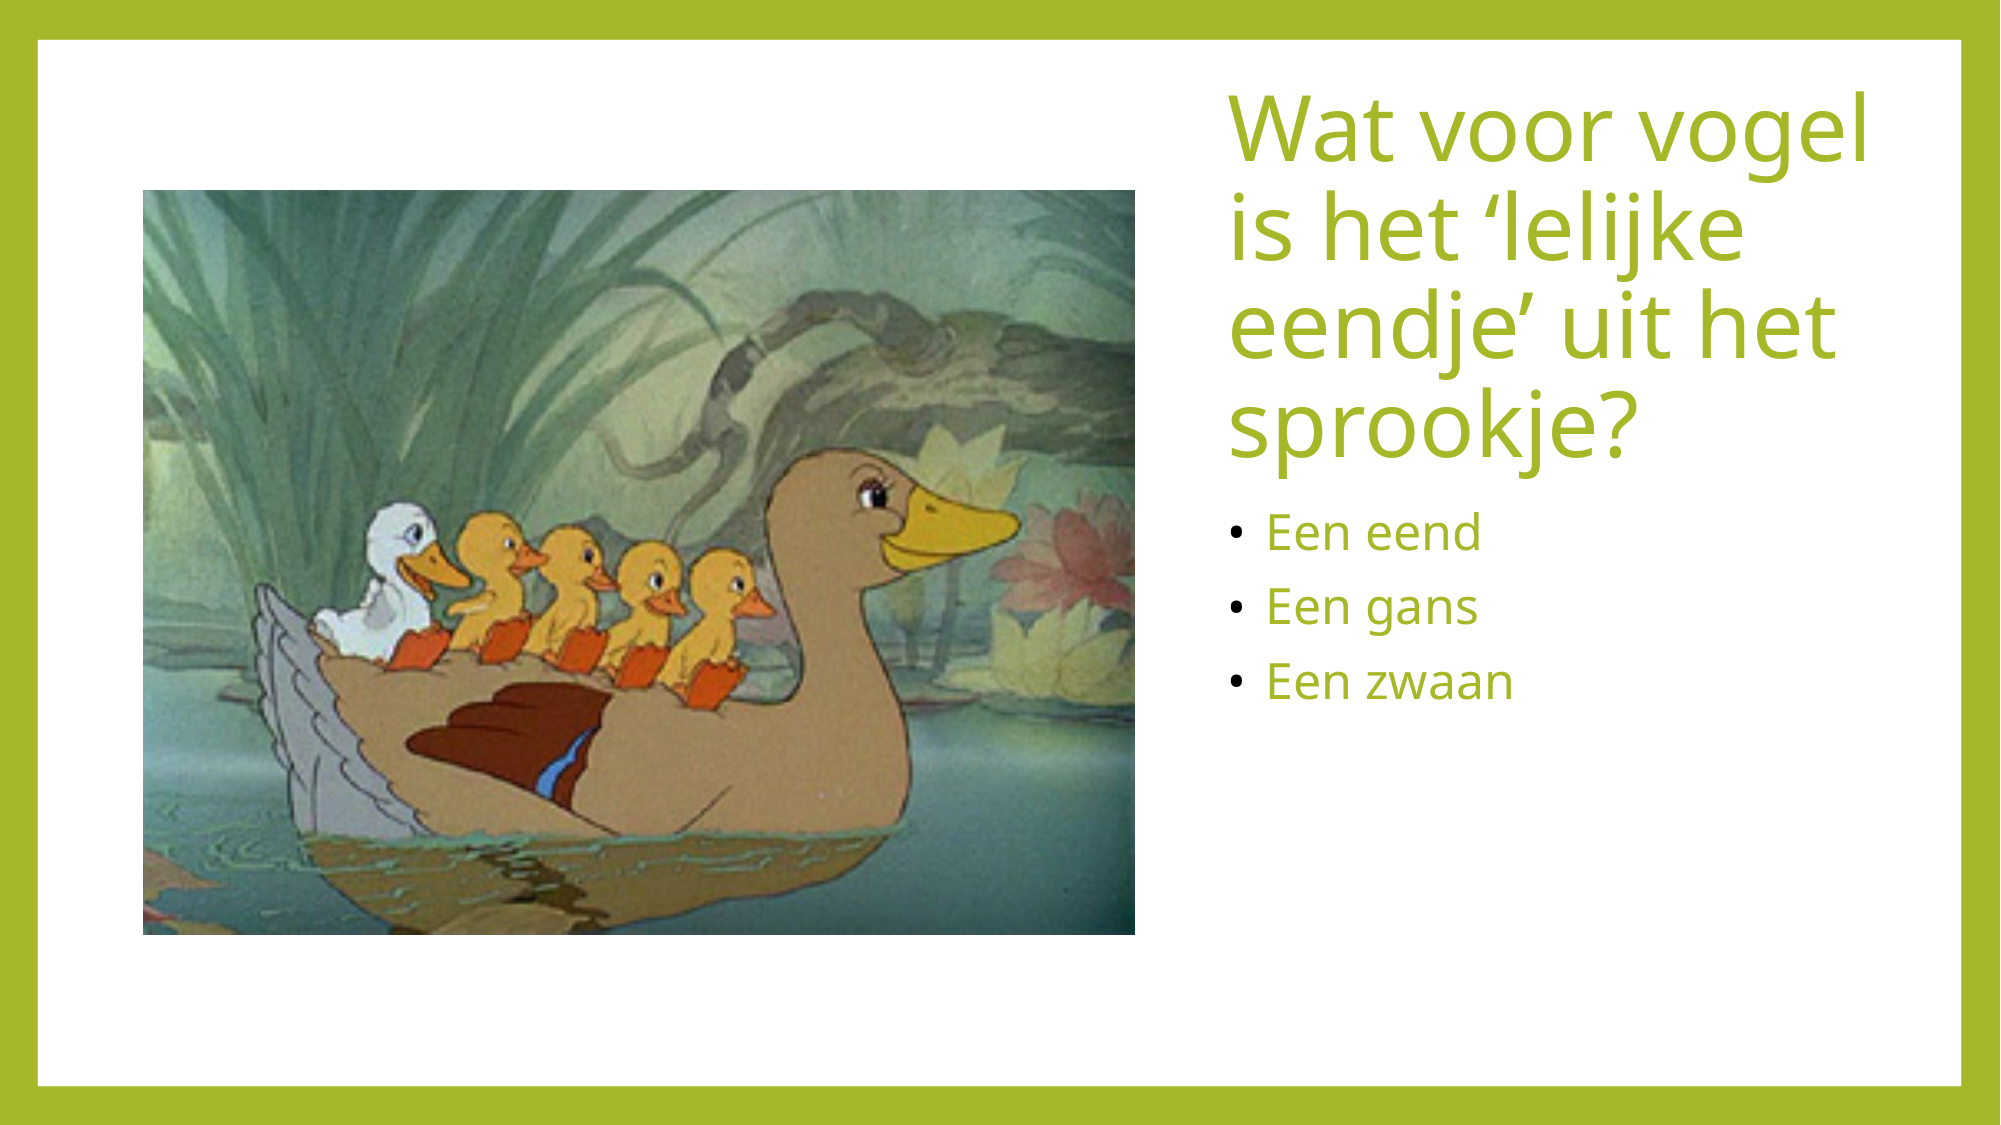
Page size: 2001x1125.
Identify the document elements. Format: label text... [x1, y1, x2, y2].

text_box [36, 38, 1963, 1088]
title Wat voor vogel is het ‘lelijke eendje’ uit het sprookje? [1212, 168, 1935, 392]
picture [142, 190, 1136, 935]
list Een eend Een gans Een zwaan [1212, 499, 1882, 1000]
